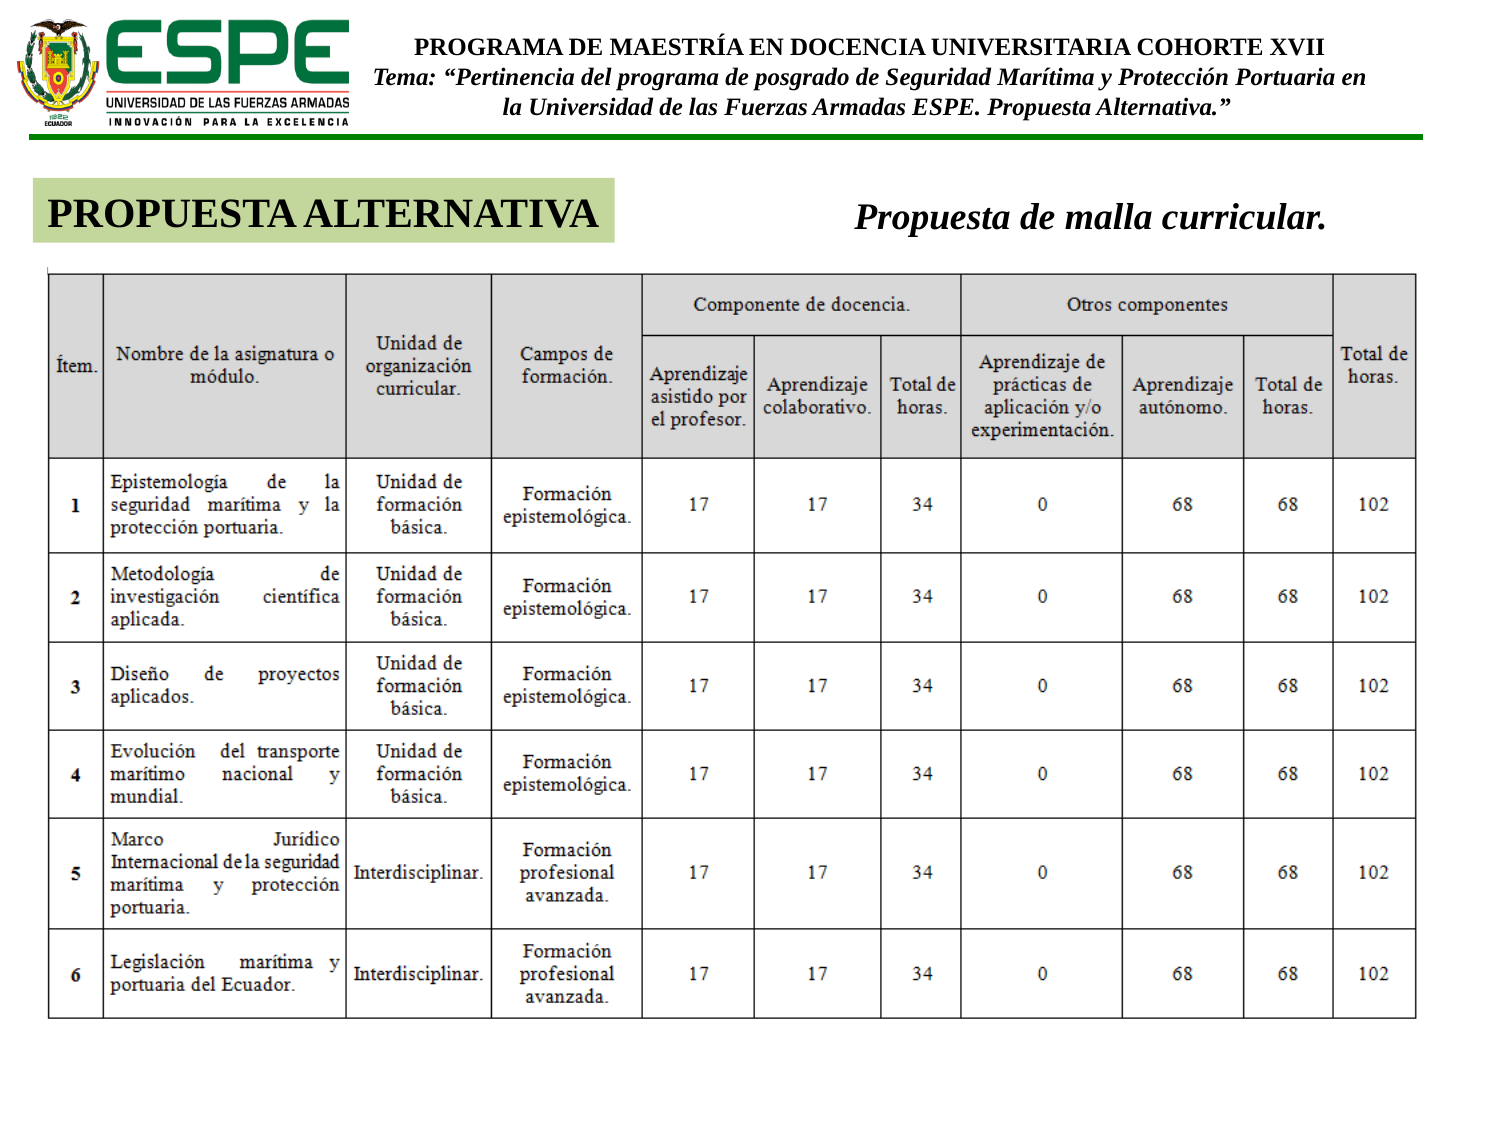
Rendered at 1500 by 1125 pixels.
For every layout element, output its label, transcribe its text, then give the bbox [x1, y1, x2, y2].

picture [17, 18, 349, 126]
picture [46, 266, 1419, 1024]
text_box PROPUESTA ALTERNATIVA [32, 177, 615, 243]
text_box Propuesta de malla curricular. [839, 184, 1343, 245]
text_box PROGRAMA DE MAESTRÍA EN DOCENCIA UNIVERSITARIA COHORTE XVII Tema: “Pertinencia del programa de posgrado de Seguridad Marítima y Protección Portuaria en la Universidad de las Fuerzas Armadas ESPE. Propuesta Alternativa.” [353, 30, 1388, 126]
